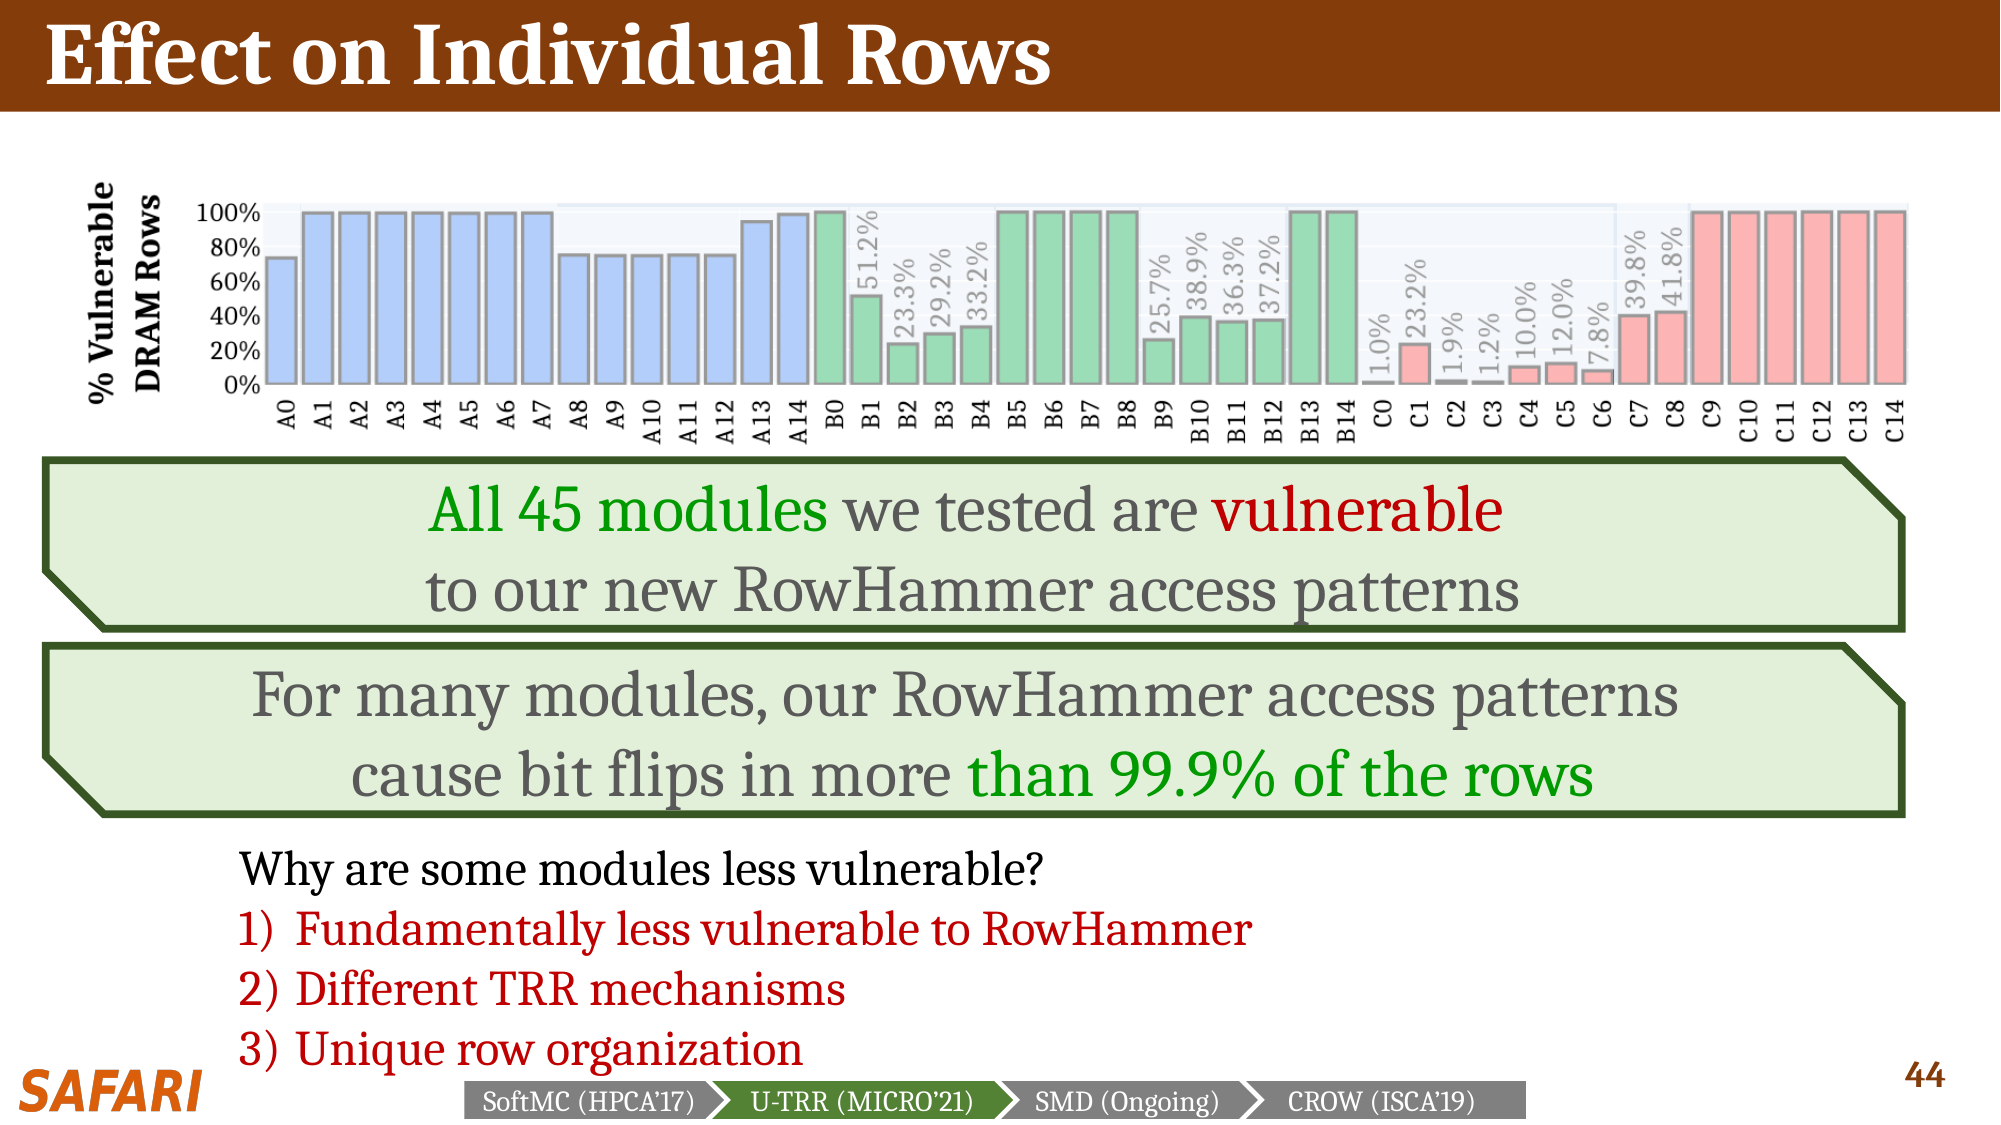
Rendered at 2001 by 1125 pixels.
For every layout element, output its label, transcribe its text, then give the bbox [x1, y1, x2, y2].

text_box All 45 modules we tested are vulnerable to our new RowHammer access patterns [44, 459, 1903, 630]
text_box For many modules, our RowHammer access patterns cause bit flips in more than 99.9% of the rows [44, 644, 1903, 816]
picture [84, 173, 1916, 448]
title Effect on Individual Rows [0, 0, 2000, 112]
picture [19, 1069, 202, 1112]
text_box Why are some modules less vulnerable? Fundamentally less vulnerable to RowHammer Different TRR mechanisms Unique row organization [224, 828, 1437, 1083]
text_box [461, 1078, 1529, 1122]
